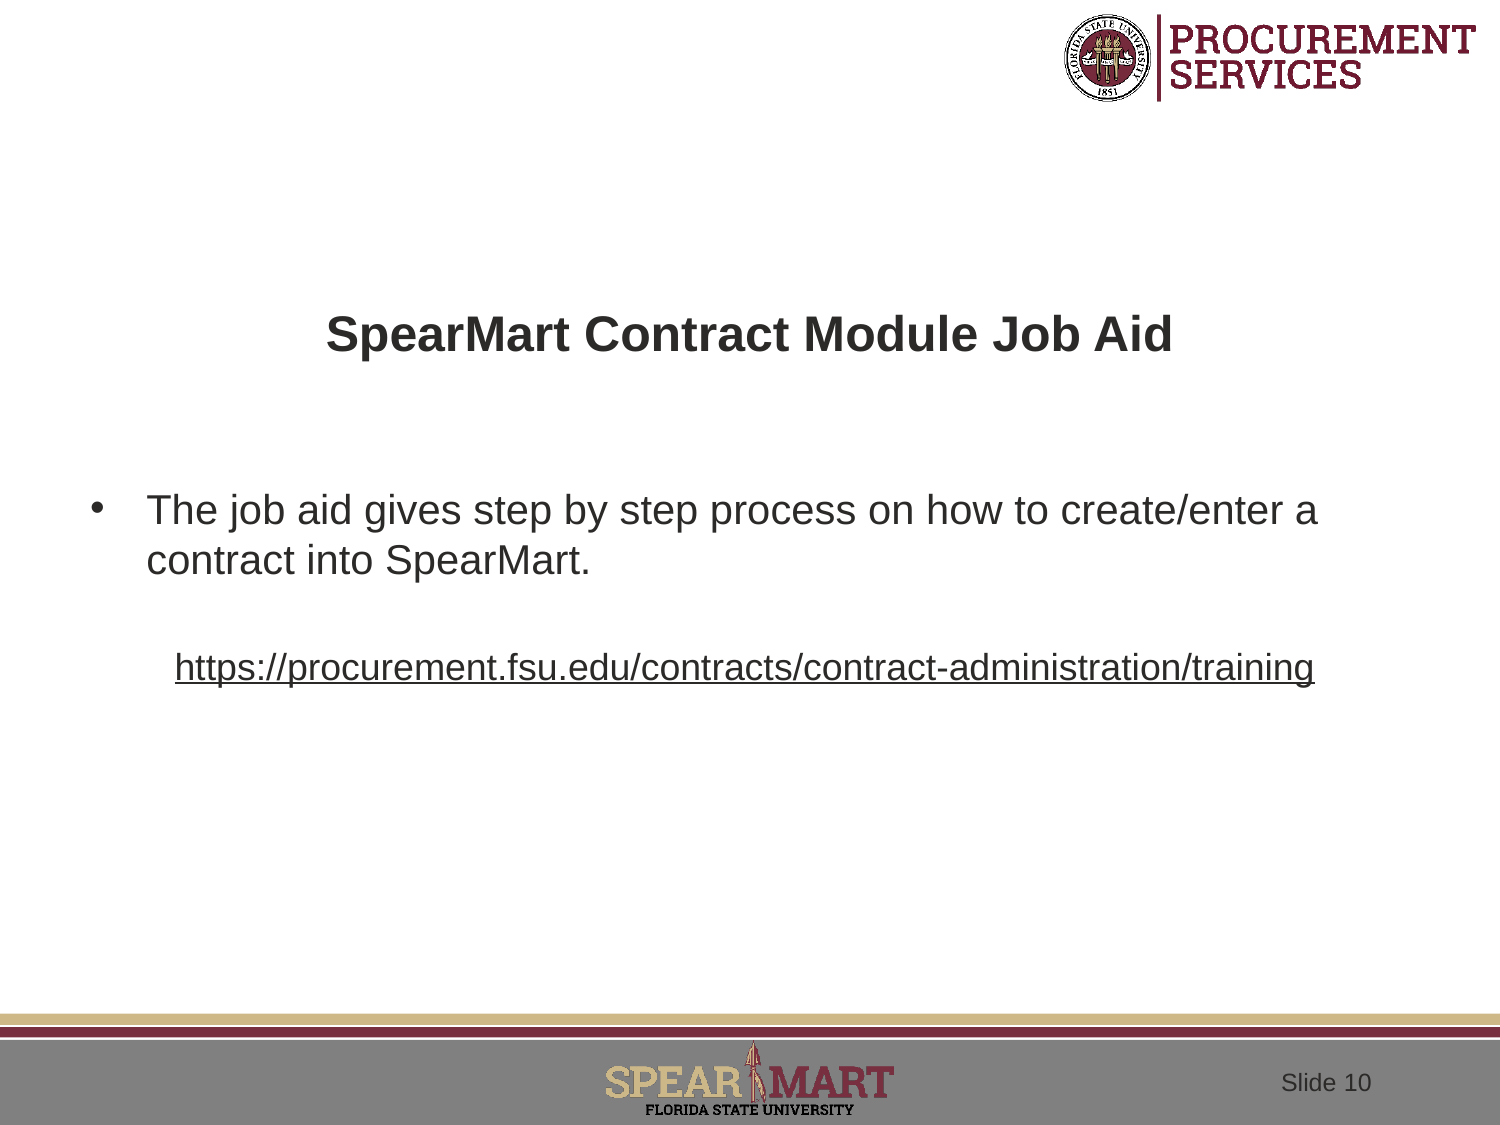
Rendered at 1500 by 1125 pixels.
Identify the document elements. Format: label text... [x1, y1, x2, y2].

title SpearMart Contract Module Job Aid [75, 237, 1425, 425]
picture [1062, 12, 1500, 104]
list The job aid gives step by step process on how to create/enter a contract into SpearMart. https://procurement.fsu.edu/contracts/contract-administration/training [75, 474, 1425, 850]
picture [606, 1040, 894, 1115]
